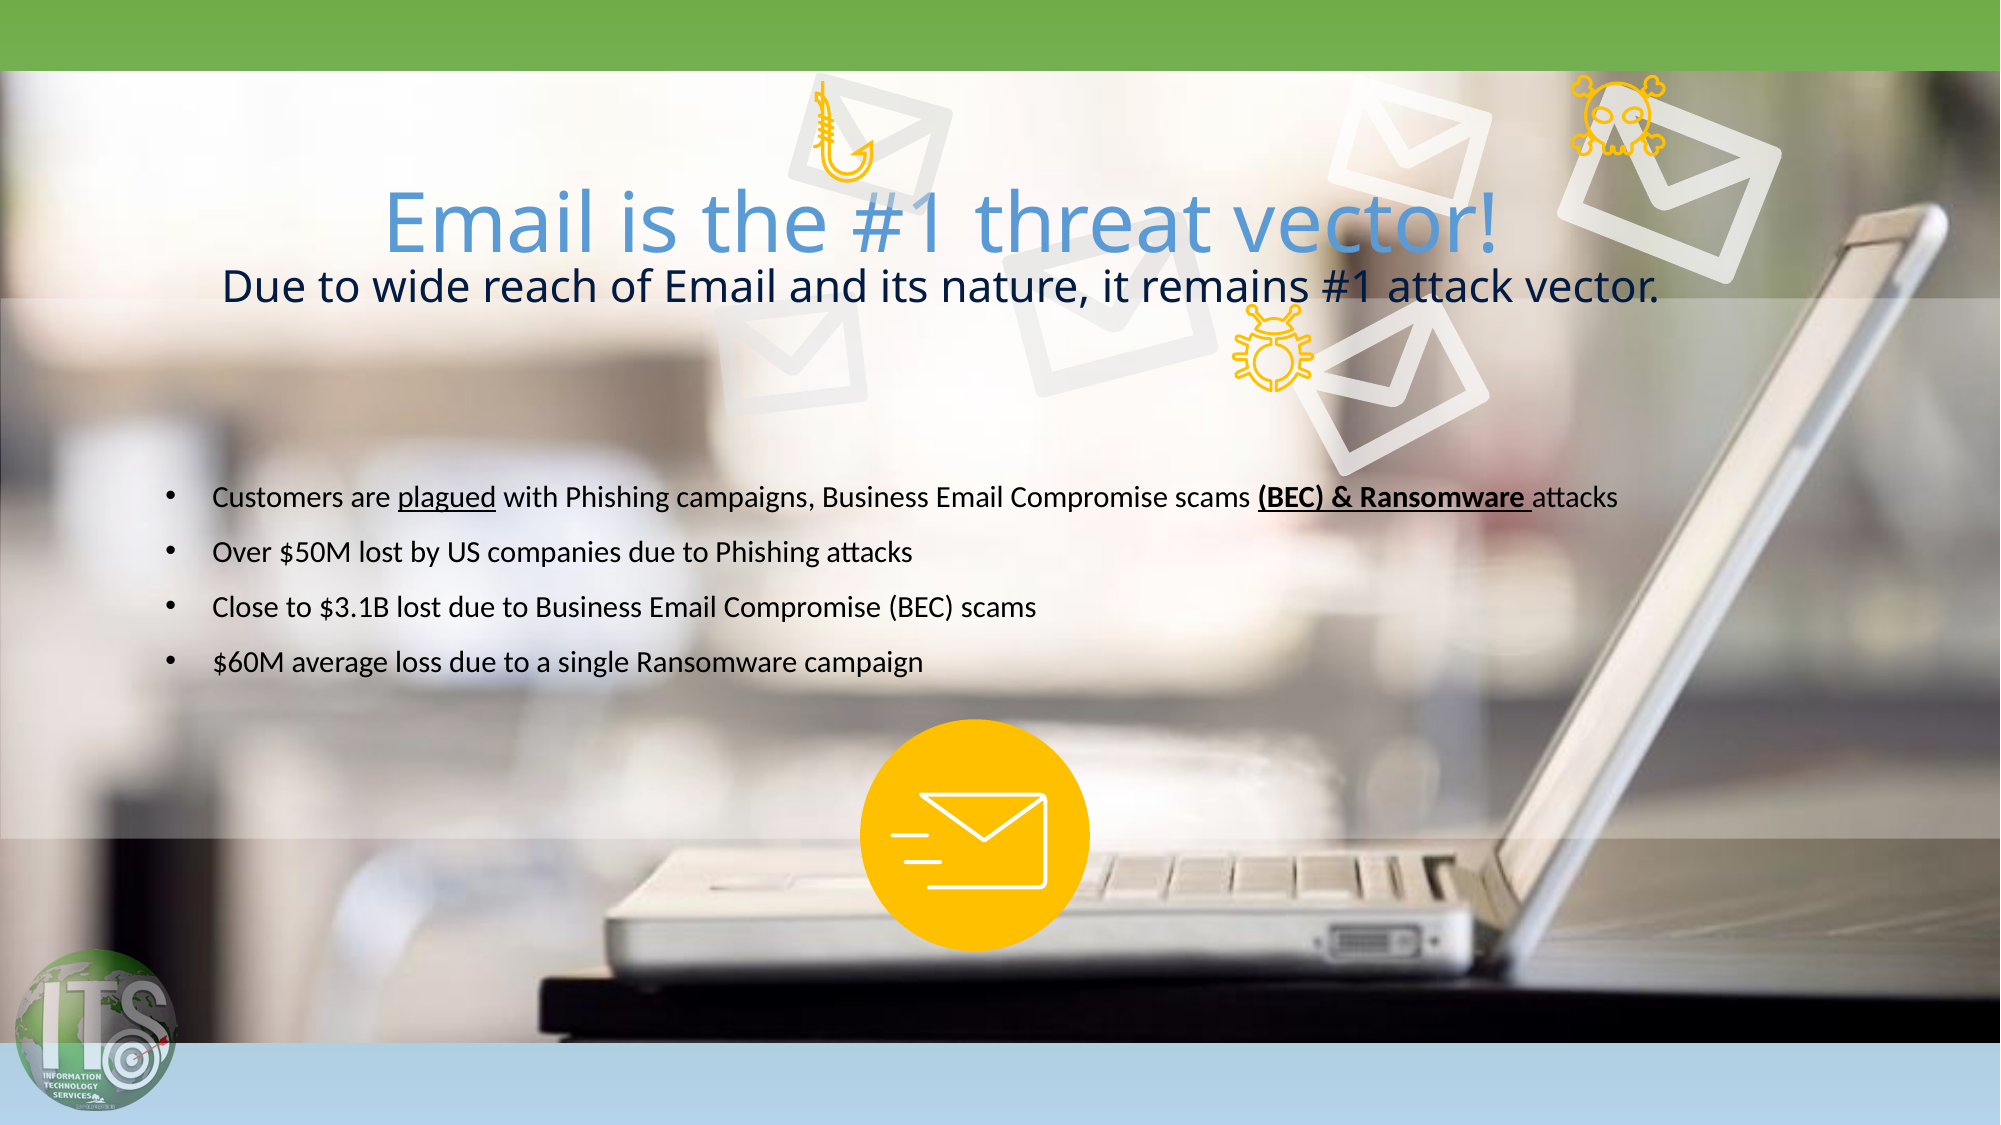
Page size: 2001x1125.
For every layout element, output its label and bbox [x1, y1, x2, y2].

text_box [860, 719, 1090, 952]
text_box [1572, 76, 1665, 155]
picture [0, 71, 2000, 1043]
text_box [14, 1043, 179, 1112]
text_box [1231, 303, 1315, 393]
